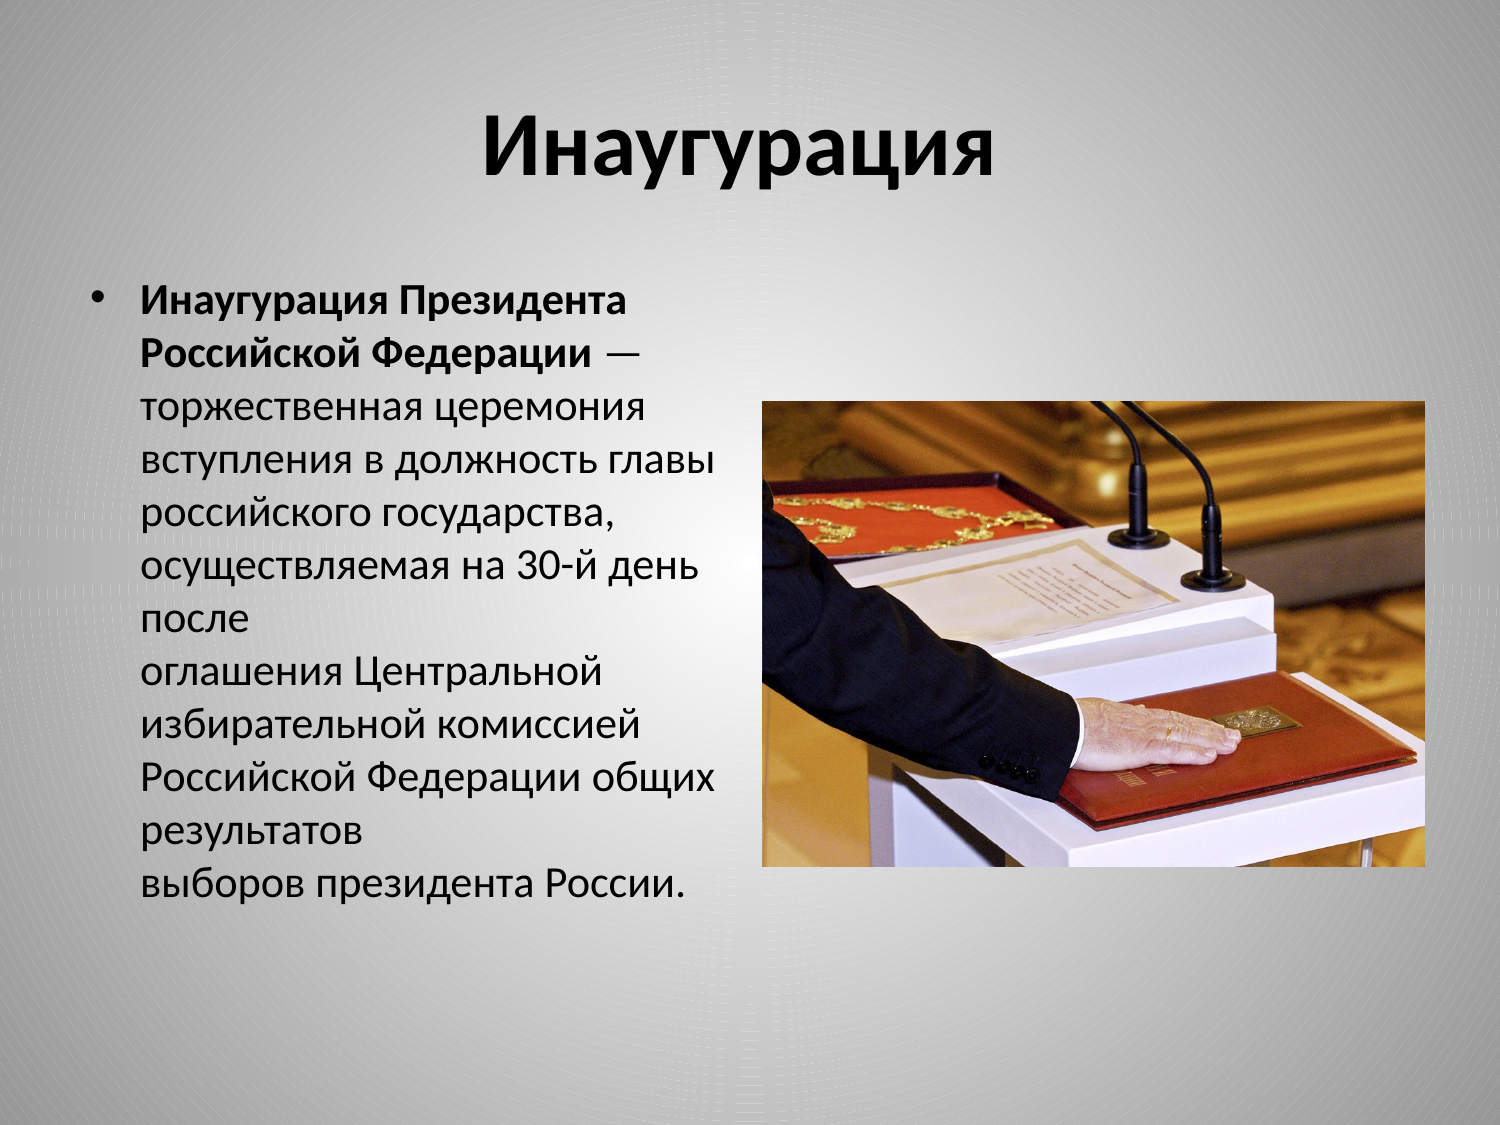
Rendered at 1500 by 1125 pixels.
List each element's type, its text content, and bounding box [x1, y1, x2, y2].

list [762, 400, 1426, 867]
title Инаугурация [75, 45, 1425, 233]
list Инаугурация Президента Российской Федерации — торжественная церемония вступления в должность главы российского государства, осуществляемая на 30-й день после оглашения Центральной избирательной комиссией Российской Федерации общих результатов выборов президента России. [75, 262, 738, 1005]
